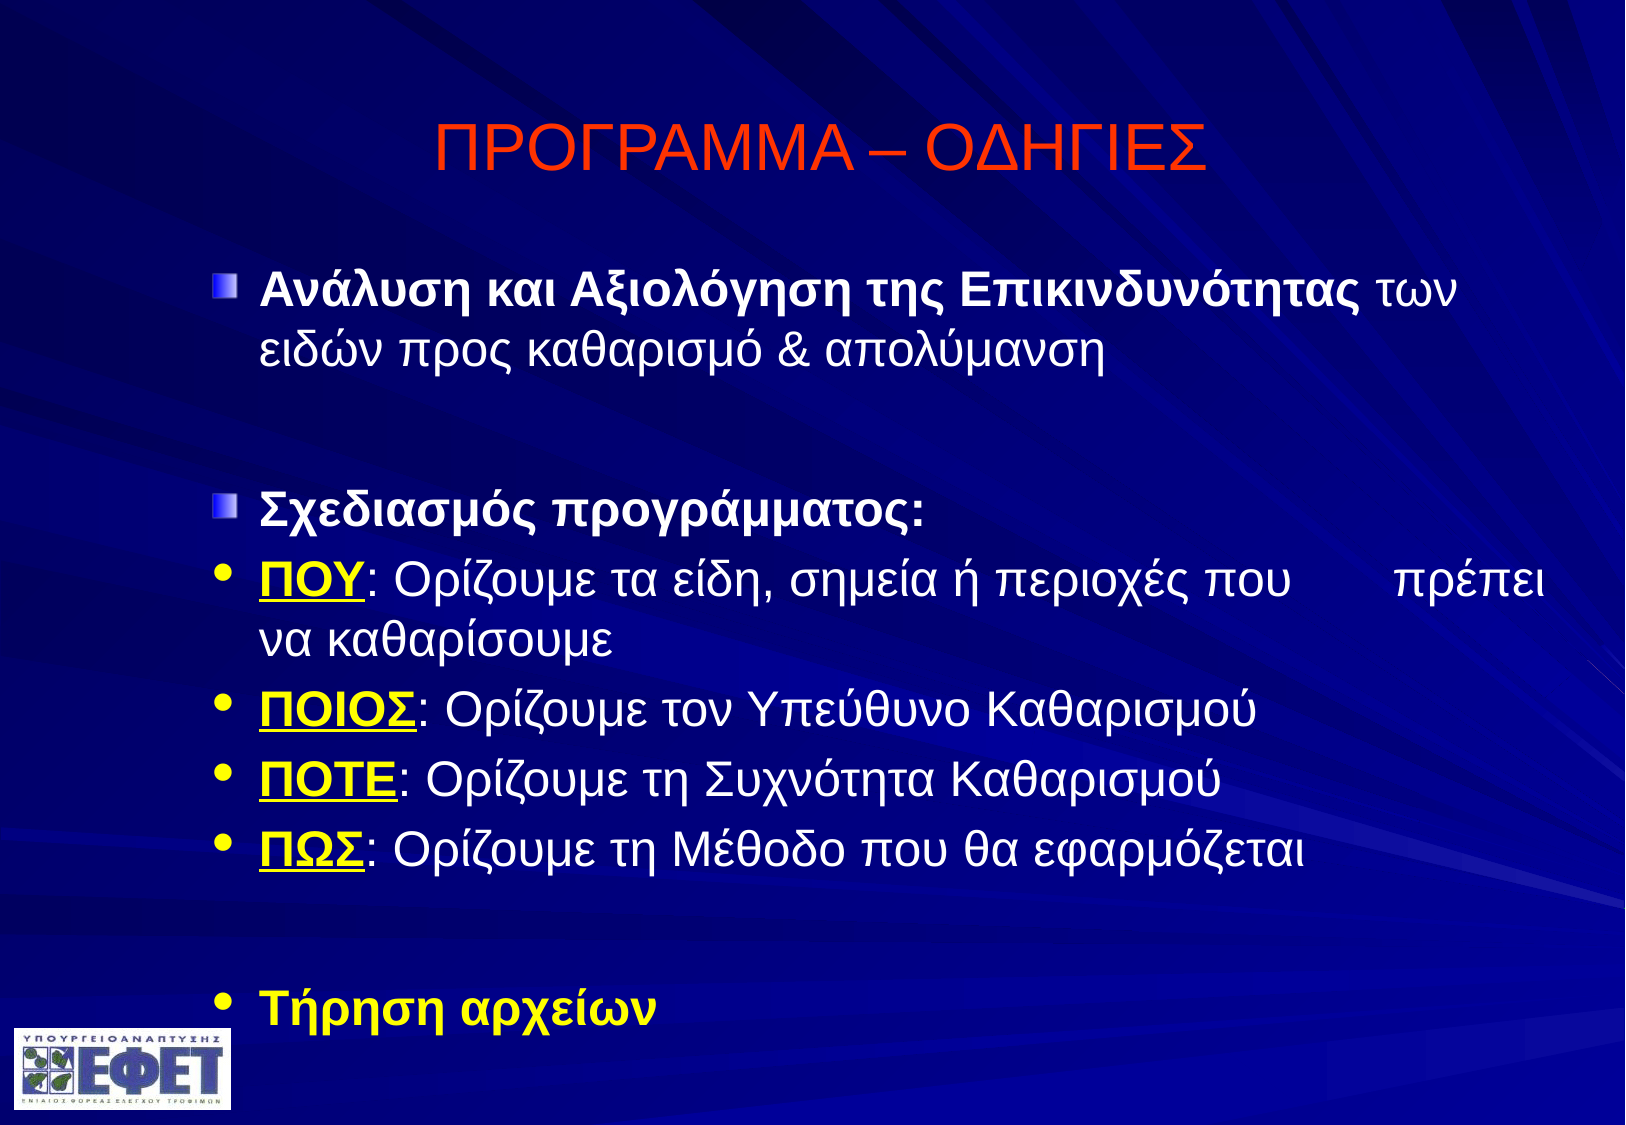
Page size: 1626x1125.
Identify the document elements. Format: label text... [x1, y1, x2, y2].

picture [13, 1027, 231, 1110]
picture [211, 492, 240, 521]
title ΠΡΟΓΡΑΜΜΑ – ΟΔΗΓΙΕΣ [121, 74, 1504, 213]
picture [211, 272, 240, 301]
list Ανάλυση και Αξιολόγηση της Επικινδυνότητας των ειδών προς καθαρισμό & απολύμανση Σχεδιασμός προγράμματος: ΠΟΥ: Ορίζουμε τα είδη, σημεία ή περιοχές που πρέπει να καθαρίσουμε ΠΟΙΟΣ: Ορίζουμε τον Υπεύθυνο Καθαρισμού ΠΟΤΕ: Ορίζουμε τη Συχνότητα Καθαρισμού ΠΩΣ: Ορίζουμε τη Μέθοδο που θα εφαρμόζεται Τήρηση αρχείων [121, 179, 1581, 1031]
